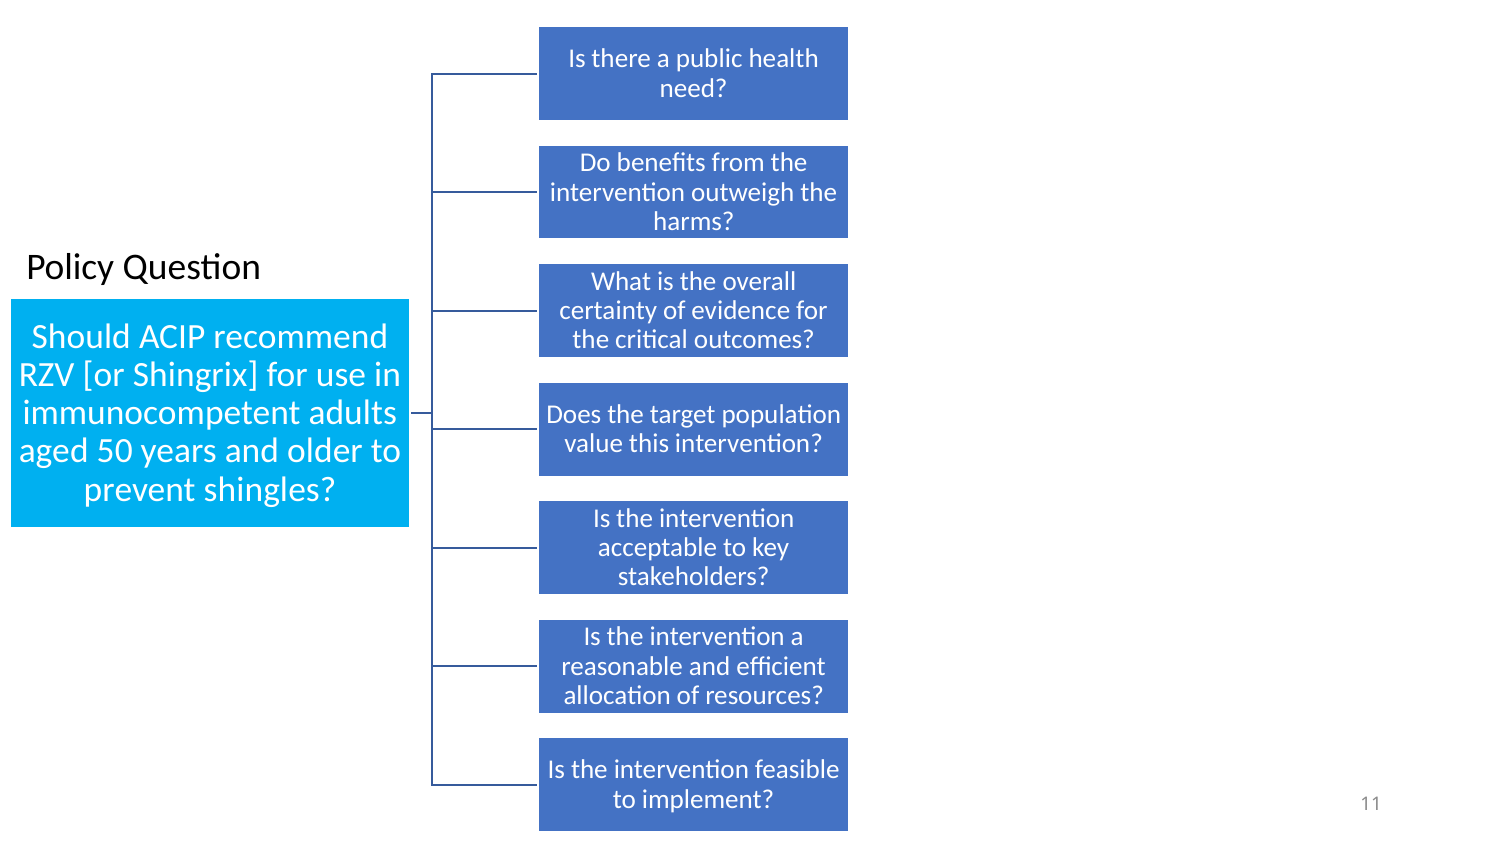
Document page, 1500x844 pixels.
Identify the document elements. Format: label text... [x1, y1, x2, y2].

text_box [0, 26, 1181, 833]
slide_number 11 [1181, 782, 1397, 827]
